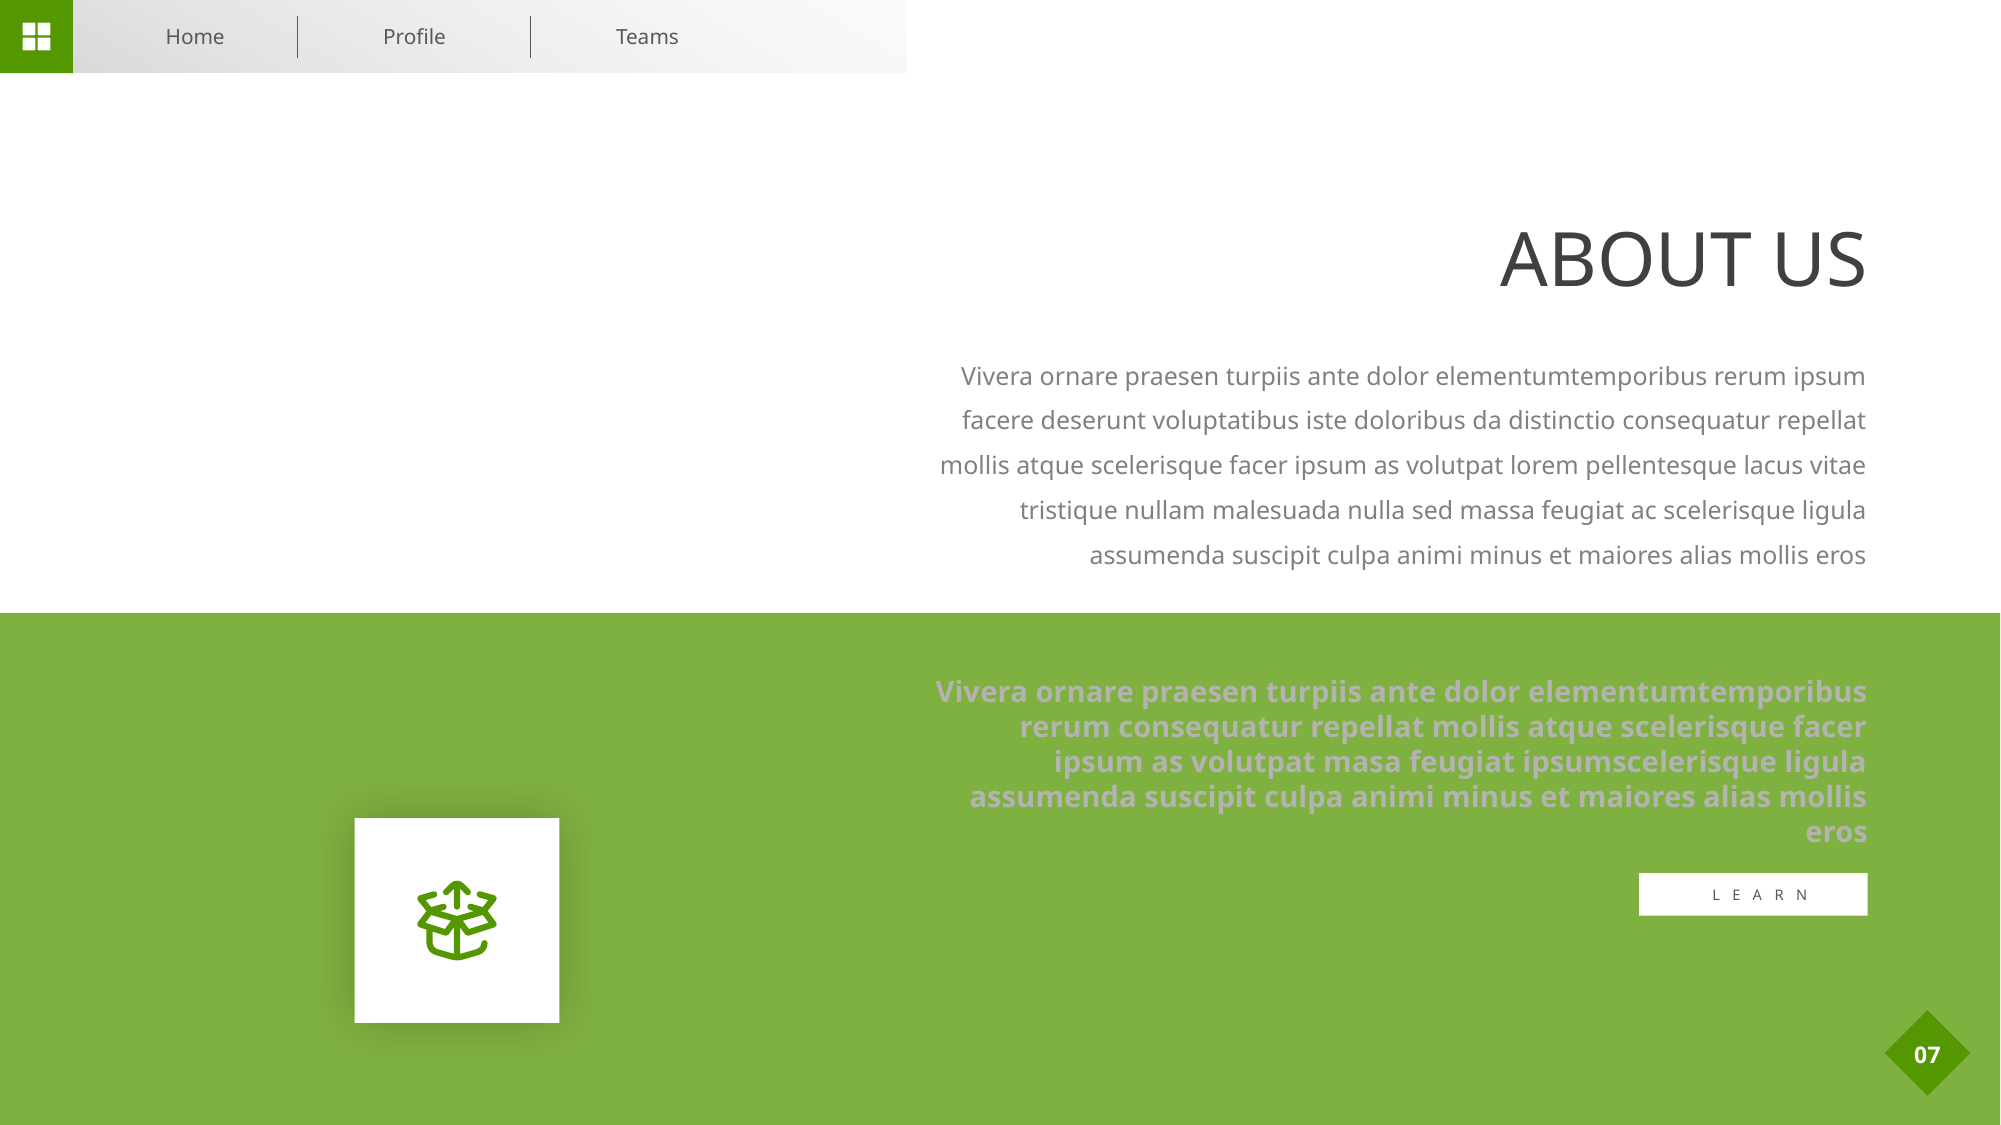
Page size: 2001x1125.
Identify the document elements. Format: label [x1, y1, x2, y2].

picture [0, 612, 2001, 1125]
text_box [0, 0, 1971, 1096]
